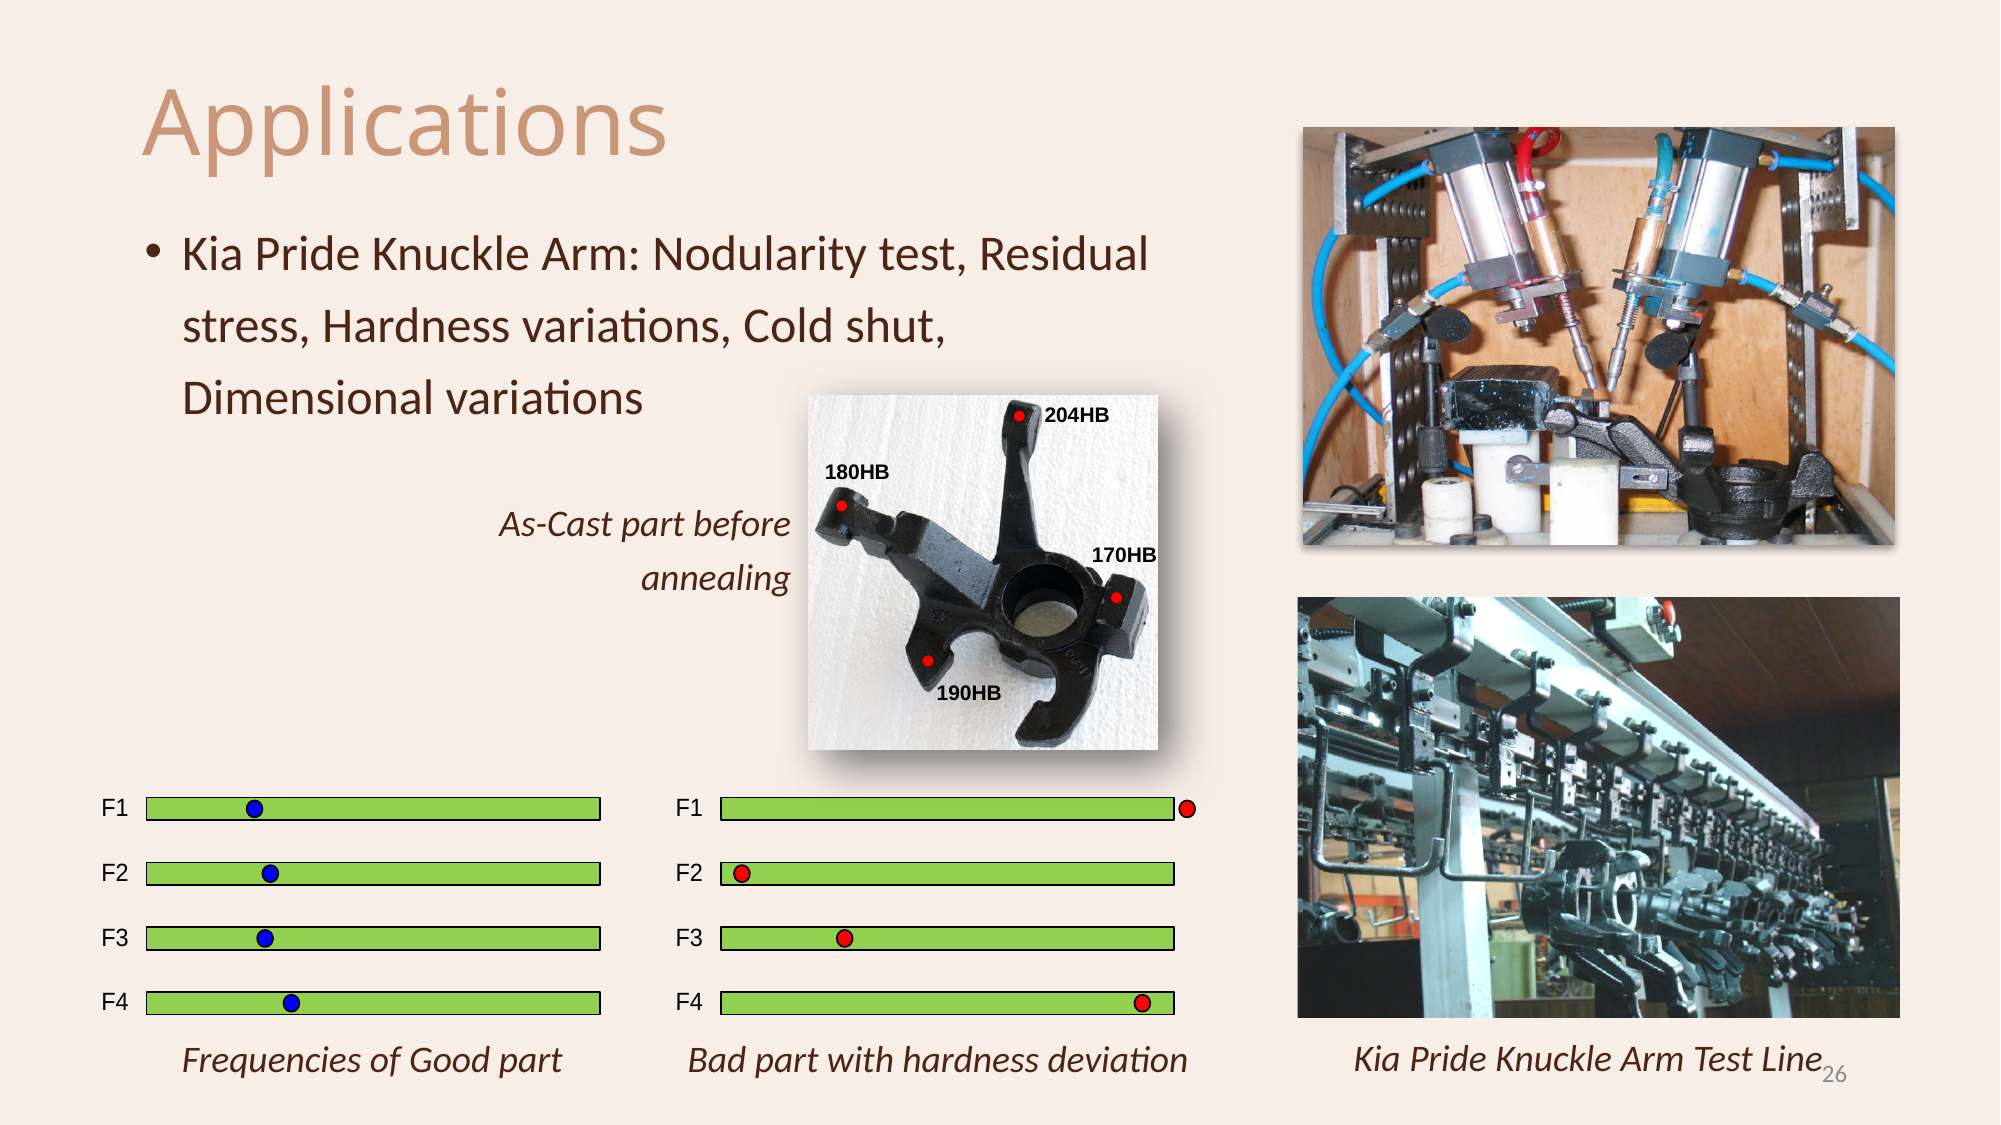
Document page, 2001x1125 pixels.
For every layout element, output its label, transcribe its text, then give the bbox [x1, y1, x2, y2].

text_box Bad part with hardness deviation [668, 1018, 1208, 1103]
text_box Frequencies of Good part [150, 1022, 595, 1103]
text_box Kia Pride Knuckle Arm: Nodularity test, Residual stress, Hardness variations, Cold shut, Dimensional variations [129, 200, 1173, 434]
picture [1302, 127, 1895, 545]
picture [98, 787, 1199, 1022]
text_box Applications [115, 57, 1895, 195]
picture [1297, 597, 1900, 1018]
picture [806, 393, 1160, 753]
text_box Kia Pride Knuckle Arm Test Line [1272, 1017, 1905, 1102]
text_box As-Cast part before annealing [457, 482, 806, 674]
